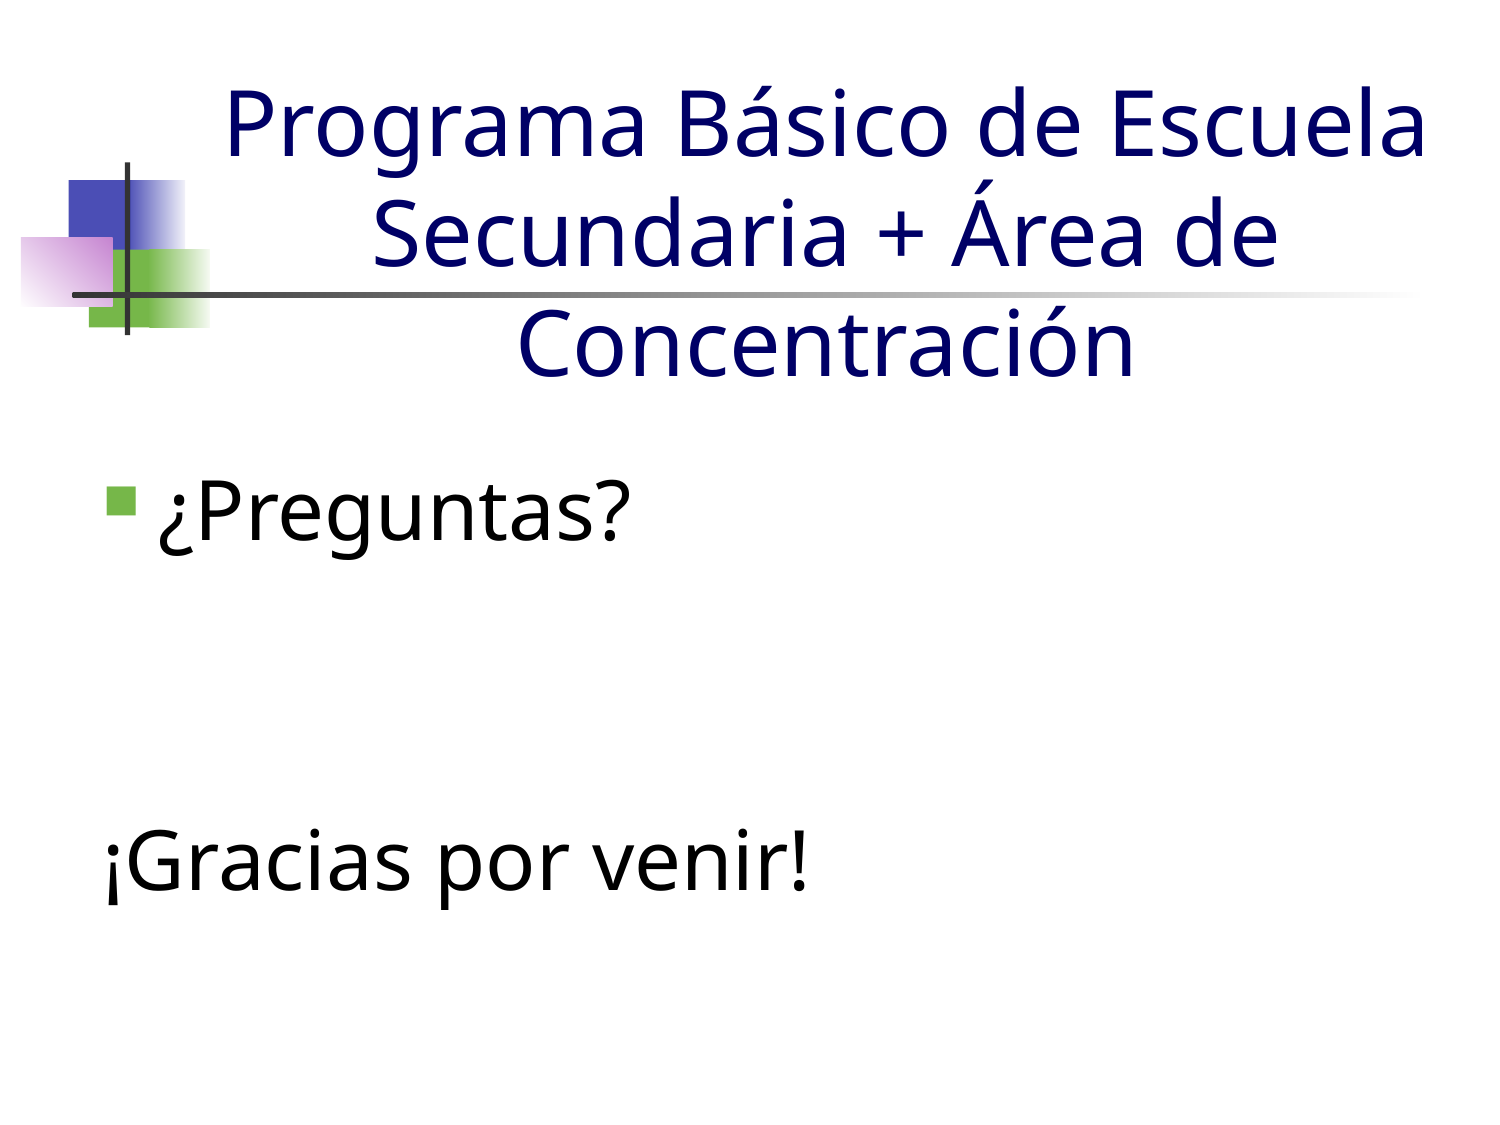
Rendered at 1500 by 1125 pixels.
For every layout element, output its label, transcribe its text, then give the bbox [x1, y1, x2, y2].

title Programa Básico de Escuela Secundaria + Área de Concentración [187, 162, 1466, 403]
list ¿Preguntas? ¡Gracias por venir! [87, 450, 1363, 1125]
